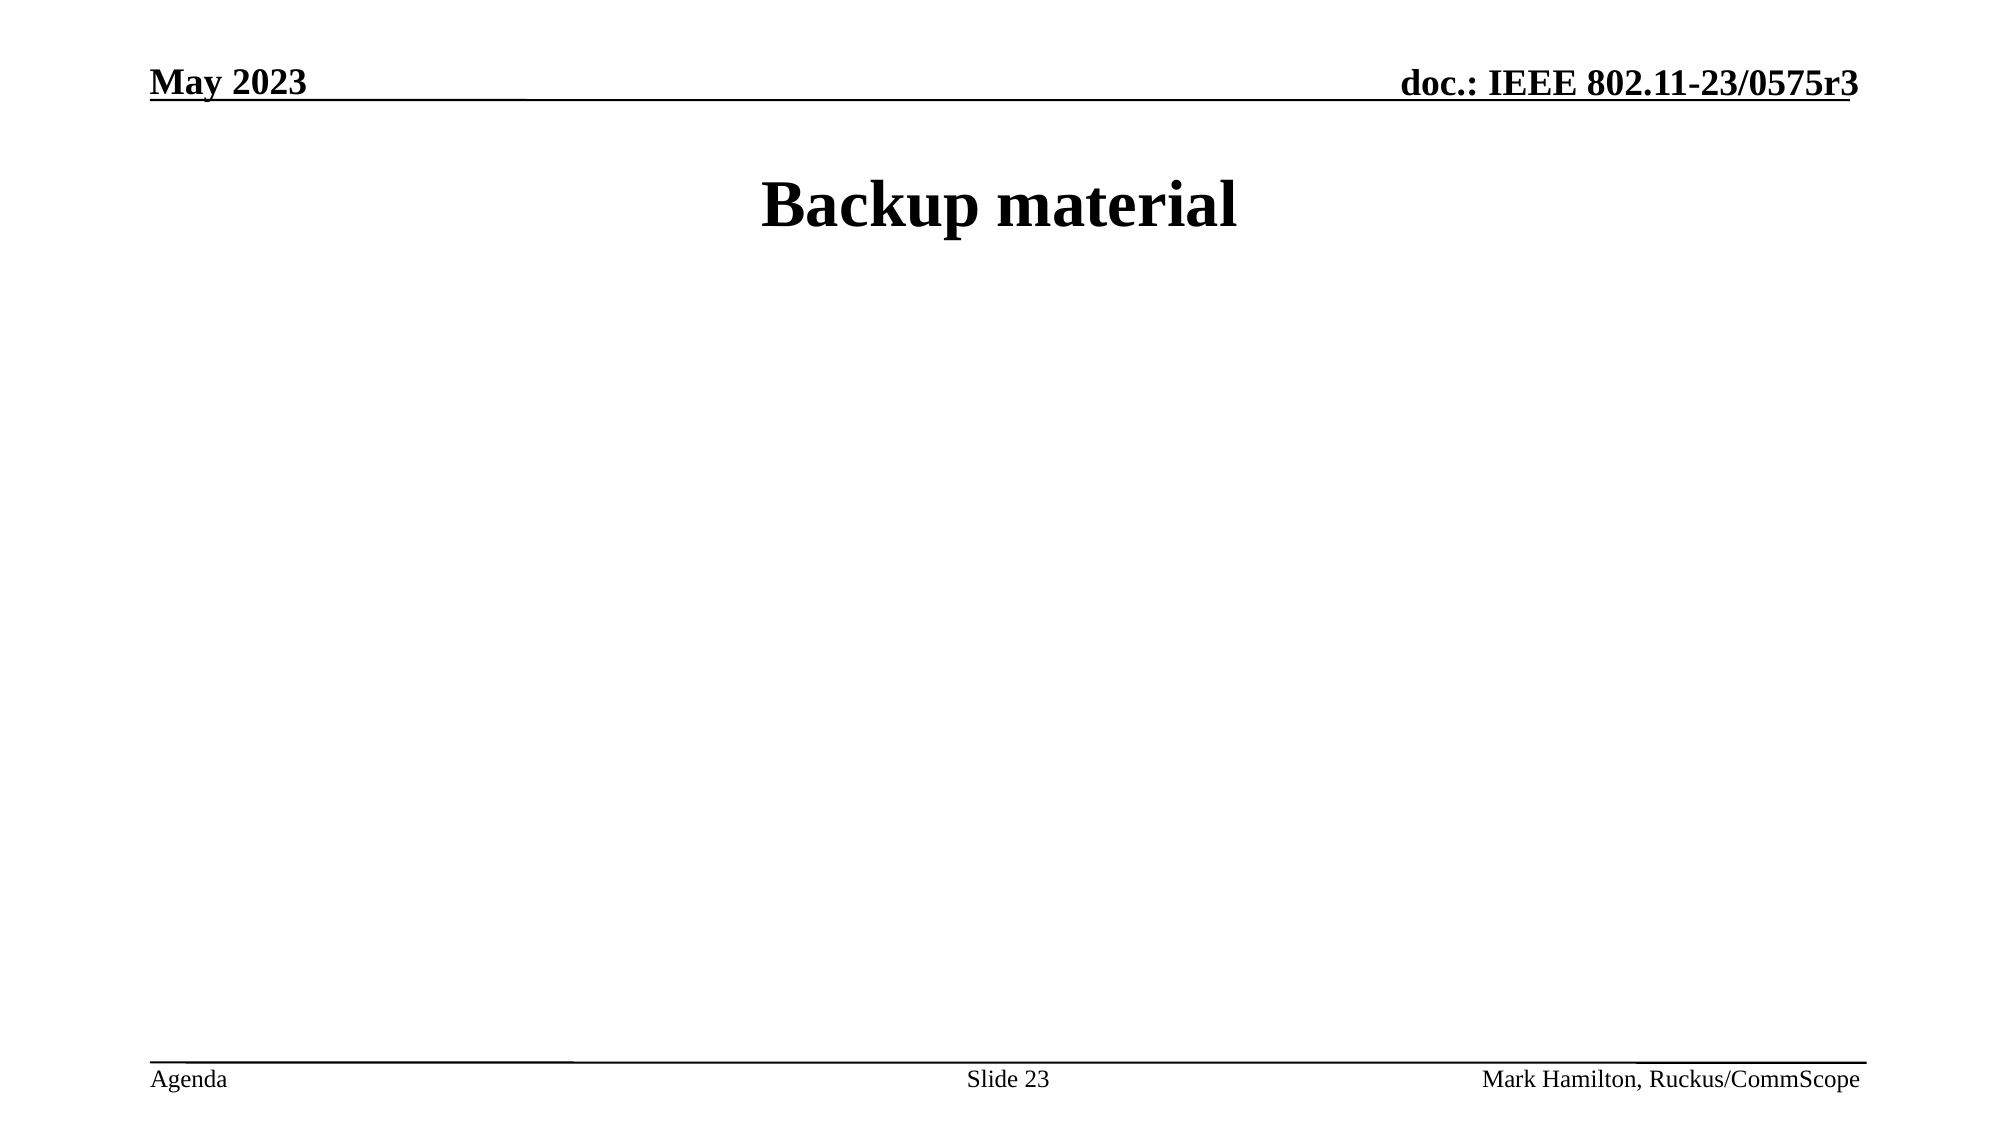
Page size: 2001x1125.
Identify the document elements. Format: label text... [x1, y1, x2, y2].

slide_number Slide 23 [950, 1061, 1067, 1123]
title Backup material [149, 112, 1850, 288]
